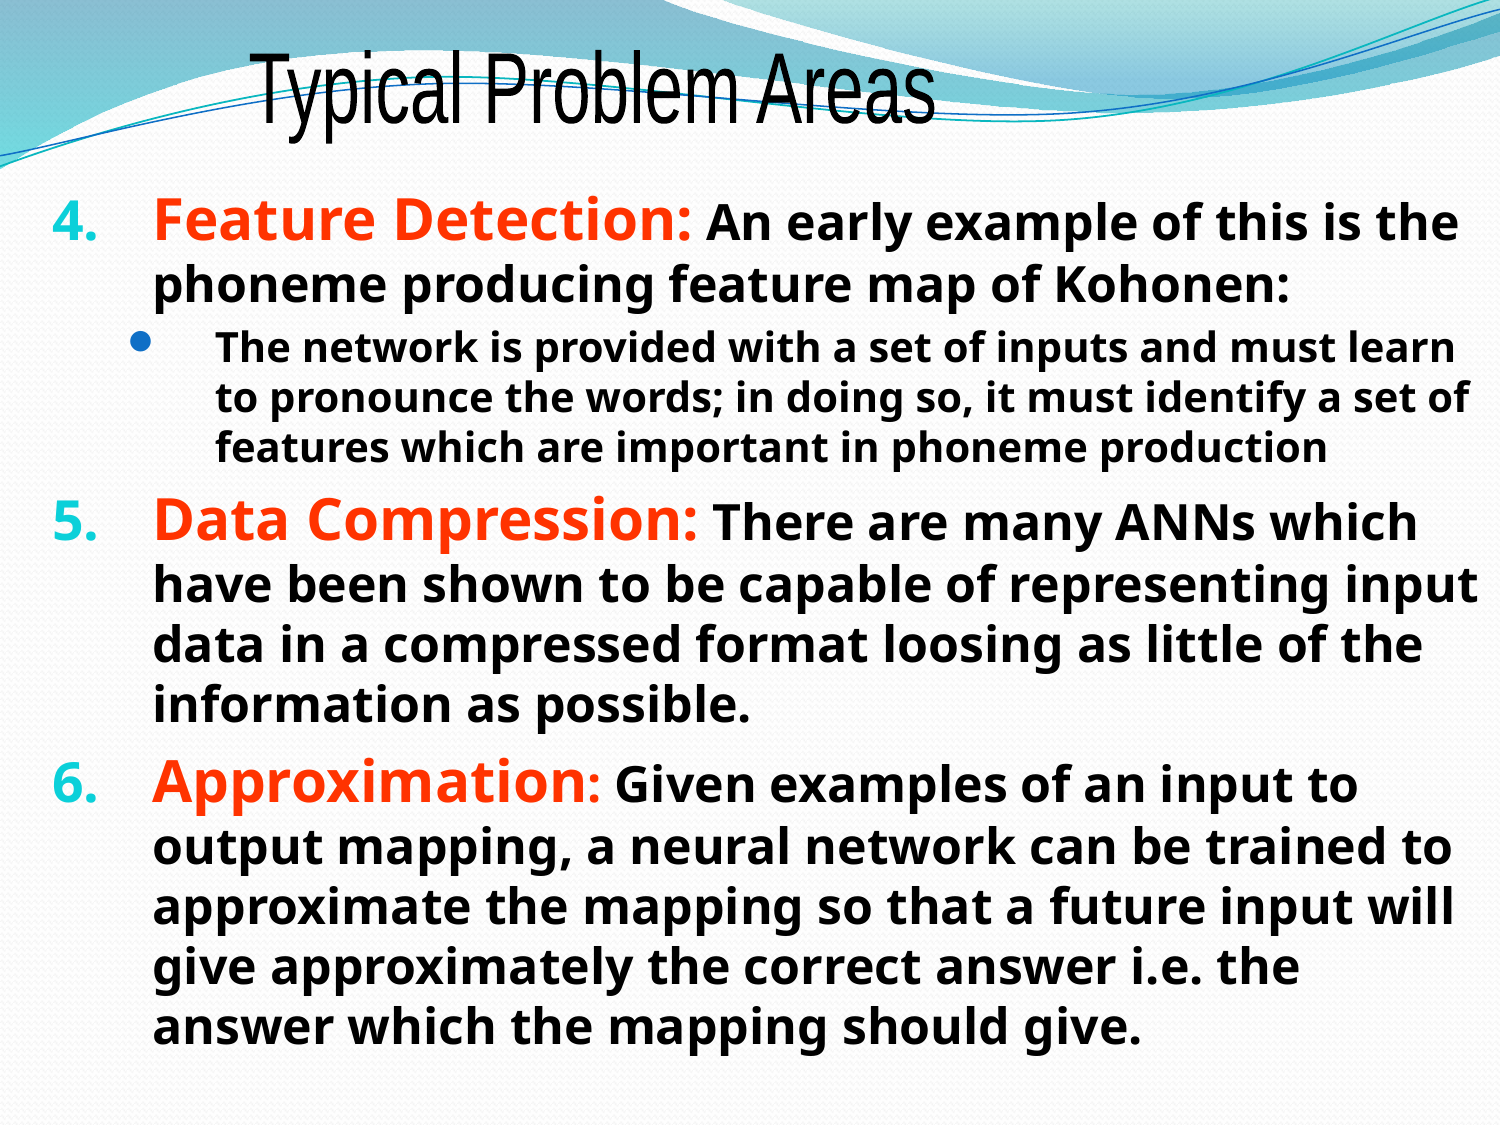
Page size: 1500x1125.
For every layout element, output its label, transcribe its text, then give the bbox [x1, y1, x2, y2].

list Feature Detection: An early example of this is the phoneme producing feature map of Kohonen: The network is provided with a set of inputs and must learn to pronounce the words; in doing so, it must identify a set of features which are important in phoneme production Data Compression: There are many ANNs which have been shown to be capable of representing input data in a compressed format loosing as little of the information as possible. Approximation: Given examples of an input to output mapping, a neural network can be trained to approximate the mapping so that a future input will give approximately the correct answer i.e. the answer which the mapping should give. [37, 174, 1500, 1075]
